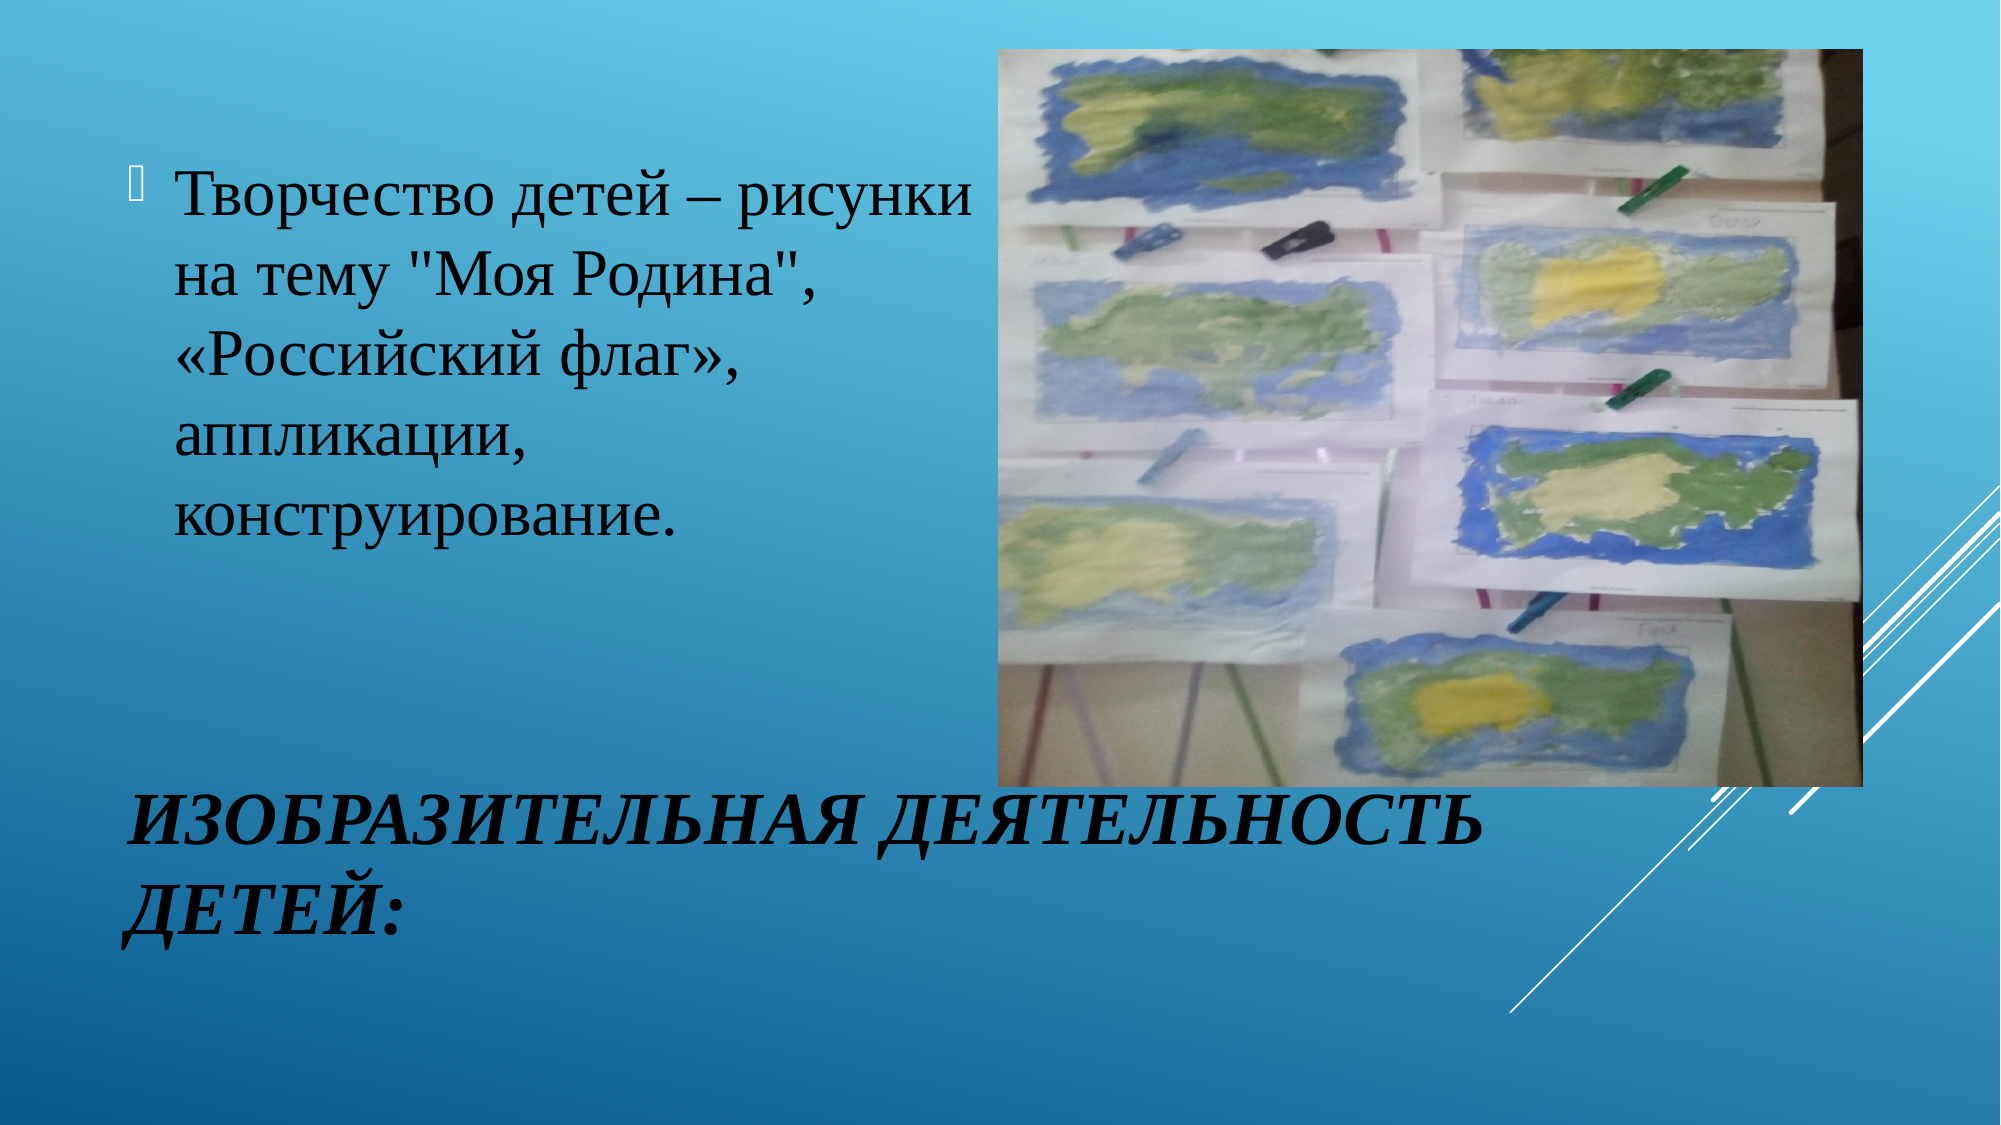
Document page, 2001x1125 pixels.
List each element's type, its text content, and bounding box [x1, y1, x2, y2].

title Изобразительная деятельность детей: [112, 736, 1513, 984]
list Творчество детей – рисунки на тему "Моя Родина", «Российский флаг», аппликации, конструирование. [112, 112, 997, 706]
picture [997, 49, 1863, 787]
